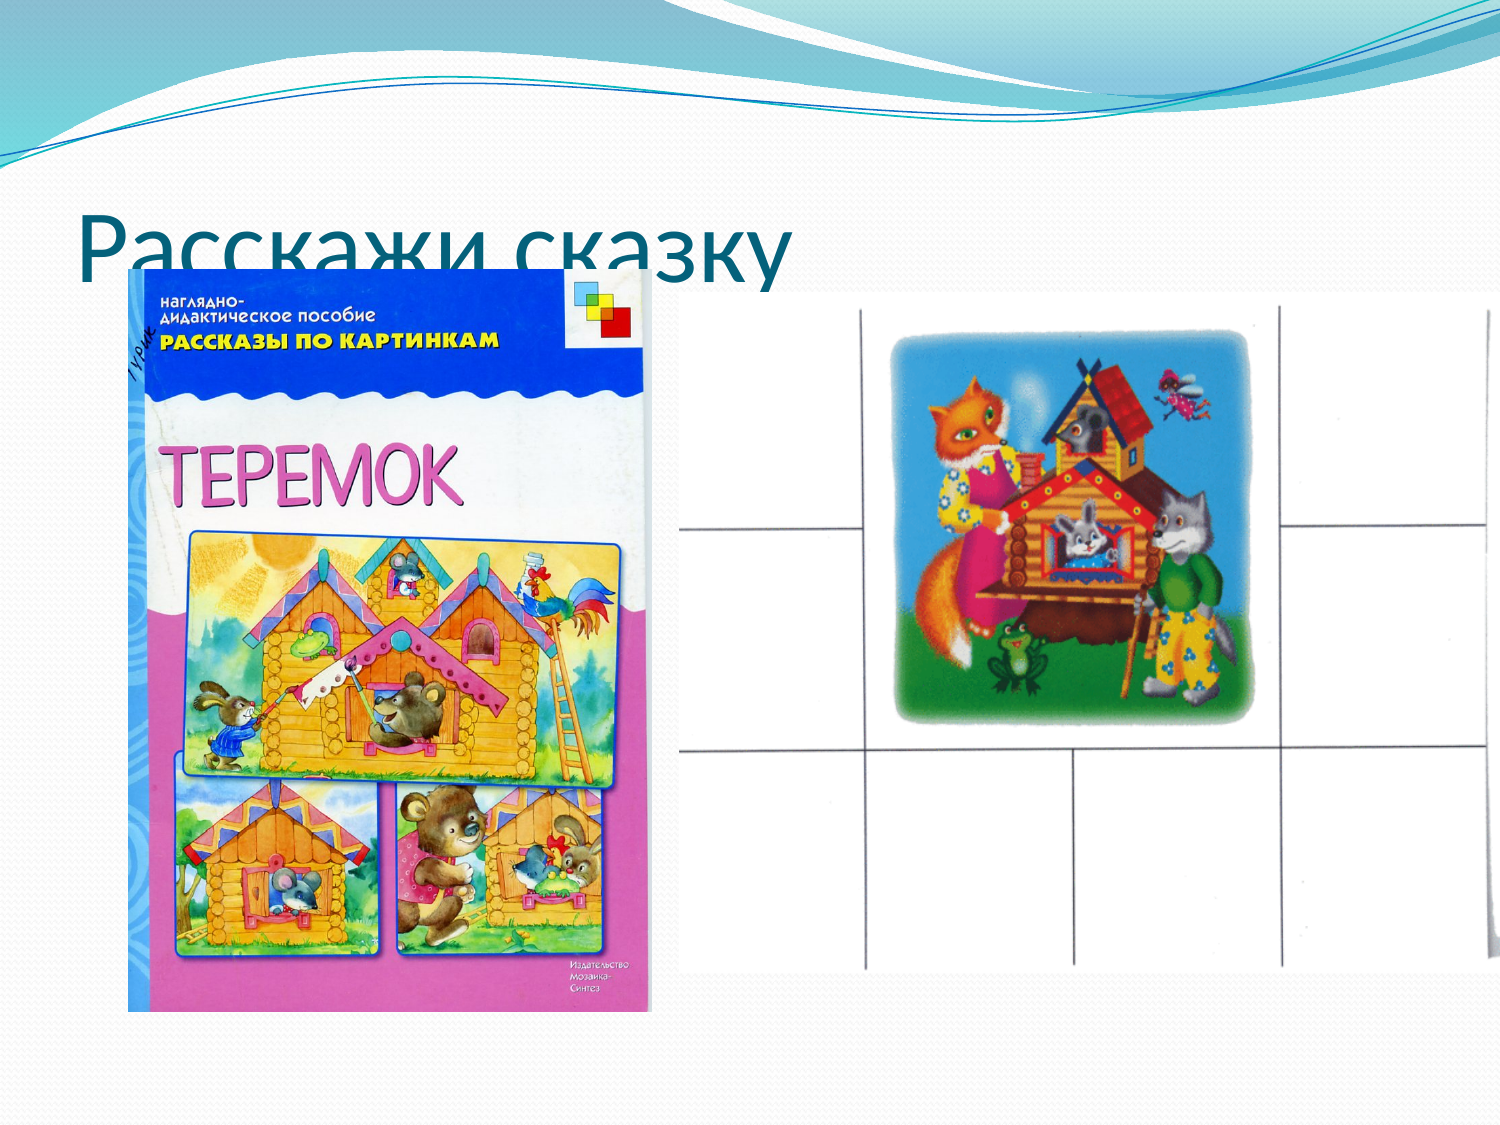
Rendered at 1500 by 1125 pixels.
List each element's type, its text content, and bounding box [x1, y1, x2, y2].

title Расскажи сказку [75, 115, 1425, 303]
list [128, 269, 652, 1013]
picture [679, 292, 1500, 973]
